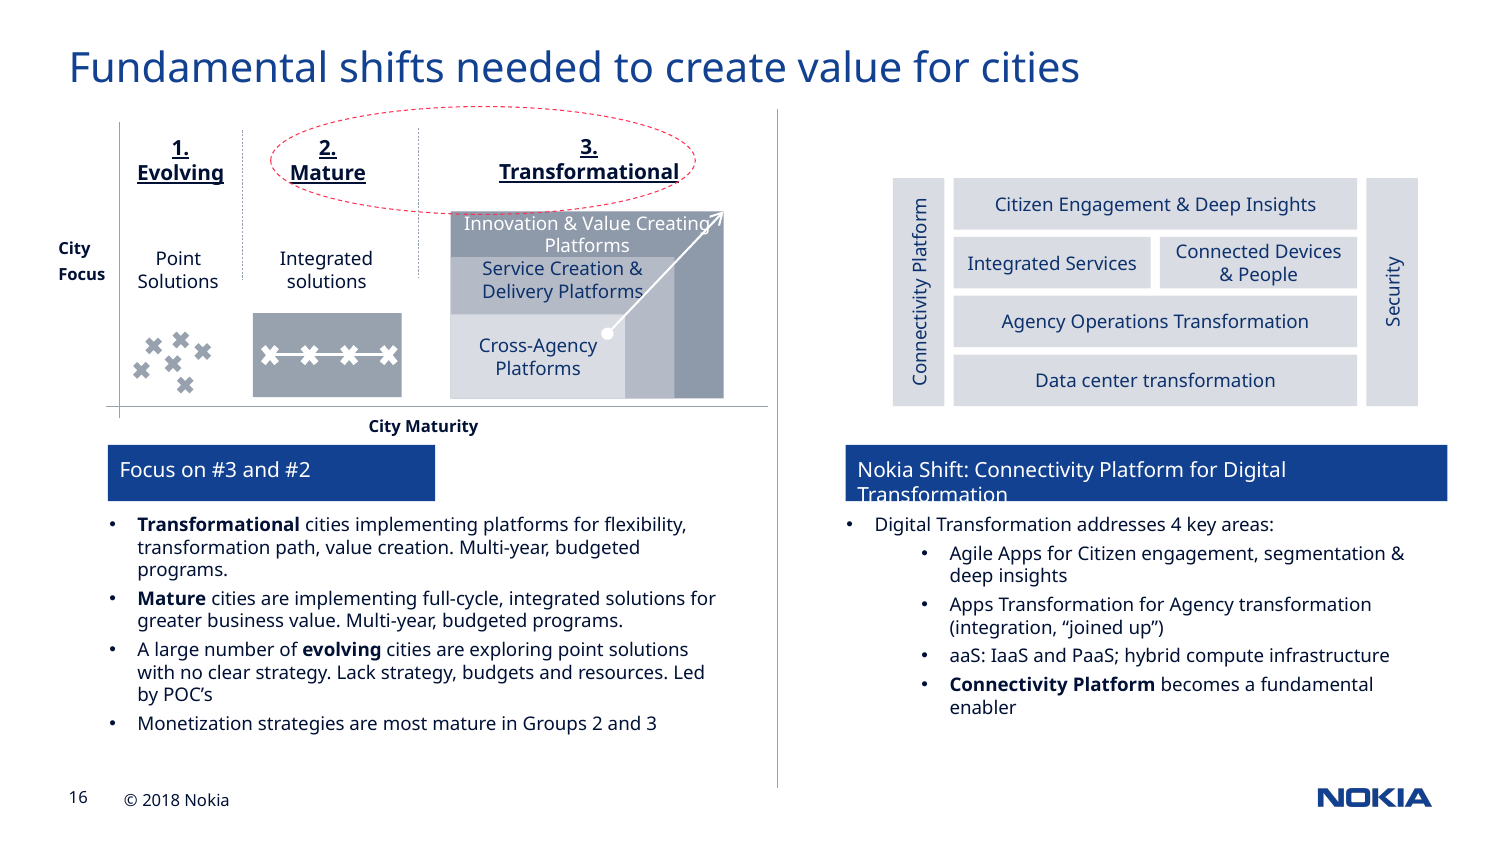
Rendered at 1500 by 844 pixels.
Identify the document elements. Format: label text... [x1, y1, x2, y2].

list Fundamental shifts needed to create value for cities [68, 46, 1432, 97]
picture [1292, 762, 1458, 833]
text_box Transformational cities implementing platforms for flexibility, transformation path, value creation. Multi-year, budgeted programs. Mature cities are implementing full-cycle, integrated solutions for greater business value. Multi-year, budgeted programs. A large number of evolving cities are exploring point solutions with no clear strategy. Lack strategy, budgets and resources. Led by POC’s Monetization strategies are most mature in Groups 2 and 3 [97, 501, 740, 751]
text_box Citizen Engagement & Deep Insights [953, 177, 1358, 231]
text_box Agency Operations Transformation [953, 295, 1358, 348]
text_box Data center transformation [953, 353, 1358, 407]
text_box Connected Devices & People [1159, 236, 1358, 289]
text_box Focus on #3 and #2 [107, 444, 436, 502]
text_box Security [1365, 177, 1419, 407]
text_box Digital Transformation addresses 4 key areas: Agile Apps for Citizen engagement, segmentation & deep insights Apps Transformation for Agency transformation (integration, “joined up”) aaS: IaaS and PaaS; hybrid compute infrastructure Connectivity Platform becomes a fundamental enabler [834, 501, 1448, 717]
text_box Integrated Services [953, 236, 1152, 289]
text_box Connectivity Platform [892, 177, 946, 407]
text_box Nokia Shift: Connectivity Platform for Digital Transformation [845, 444, 1448, 502]
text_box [46, 106, 769, 442]
